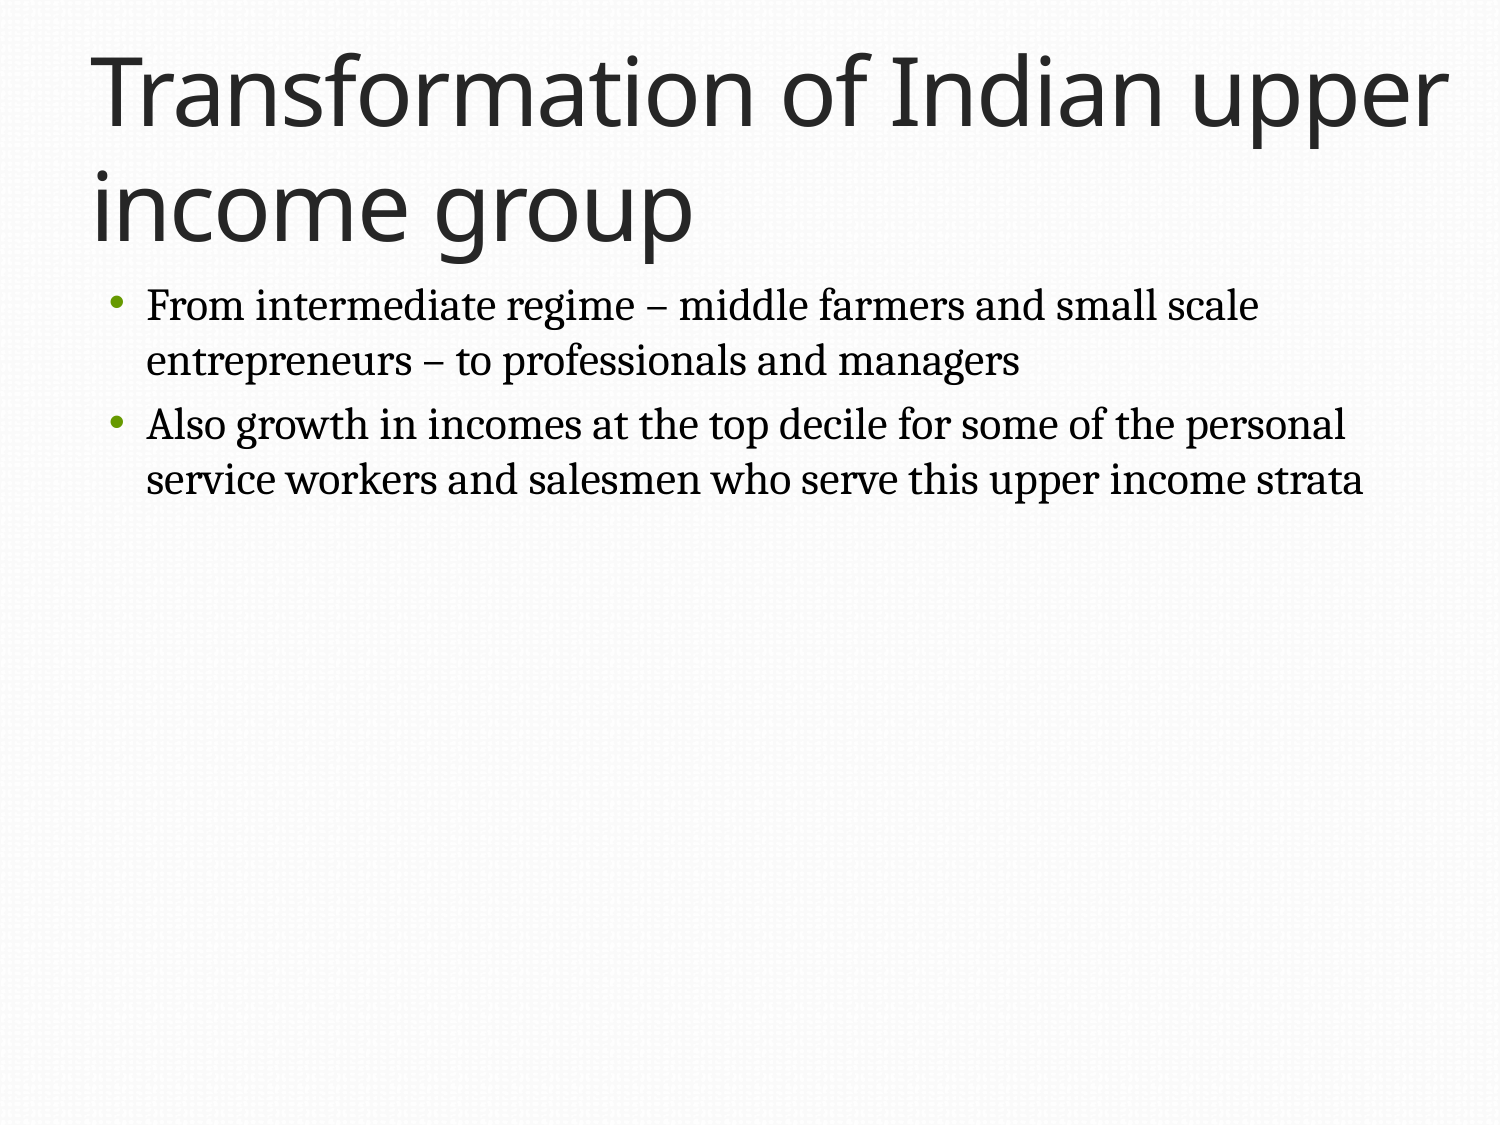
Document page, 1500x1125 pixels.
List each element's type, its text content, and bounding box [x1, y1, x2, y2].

title Transformation of Indian upper income group [75, 45, 1471, 247]
list From intermediate regime – middle farmers and small scale entrepreneurs – to professionals and managers Also growth in incomes at the top decile for some of the personal service workers and salesmen who serve this upper income strata [75, 267, 1471, 1083]
